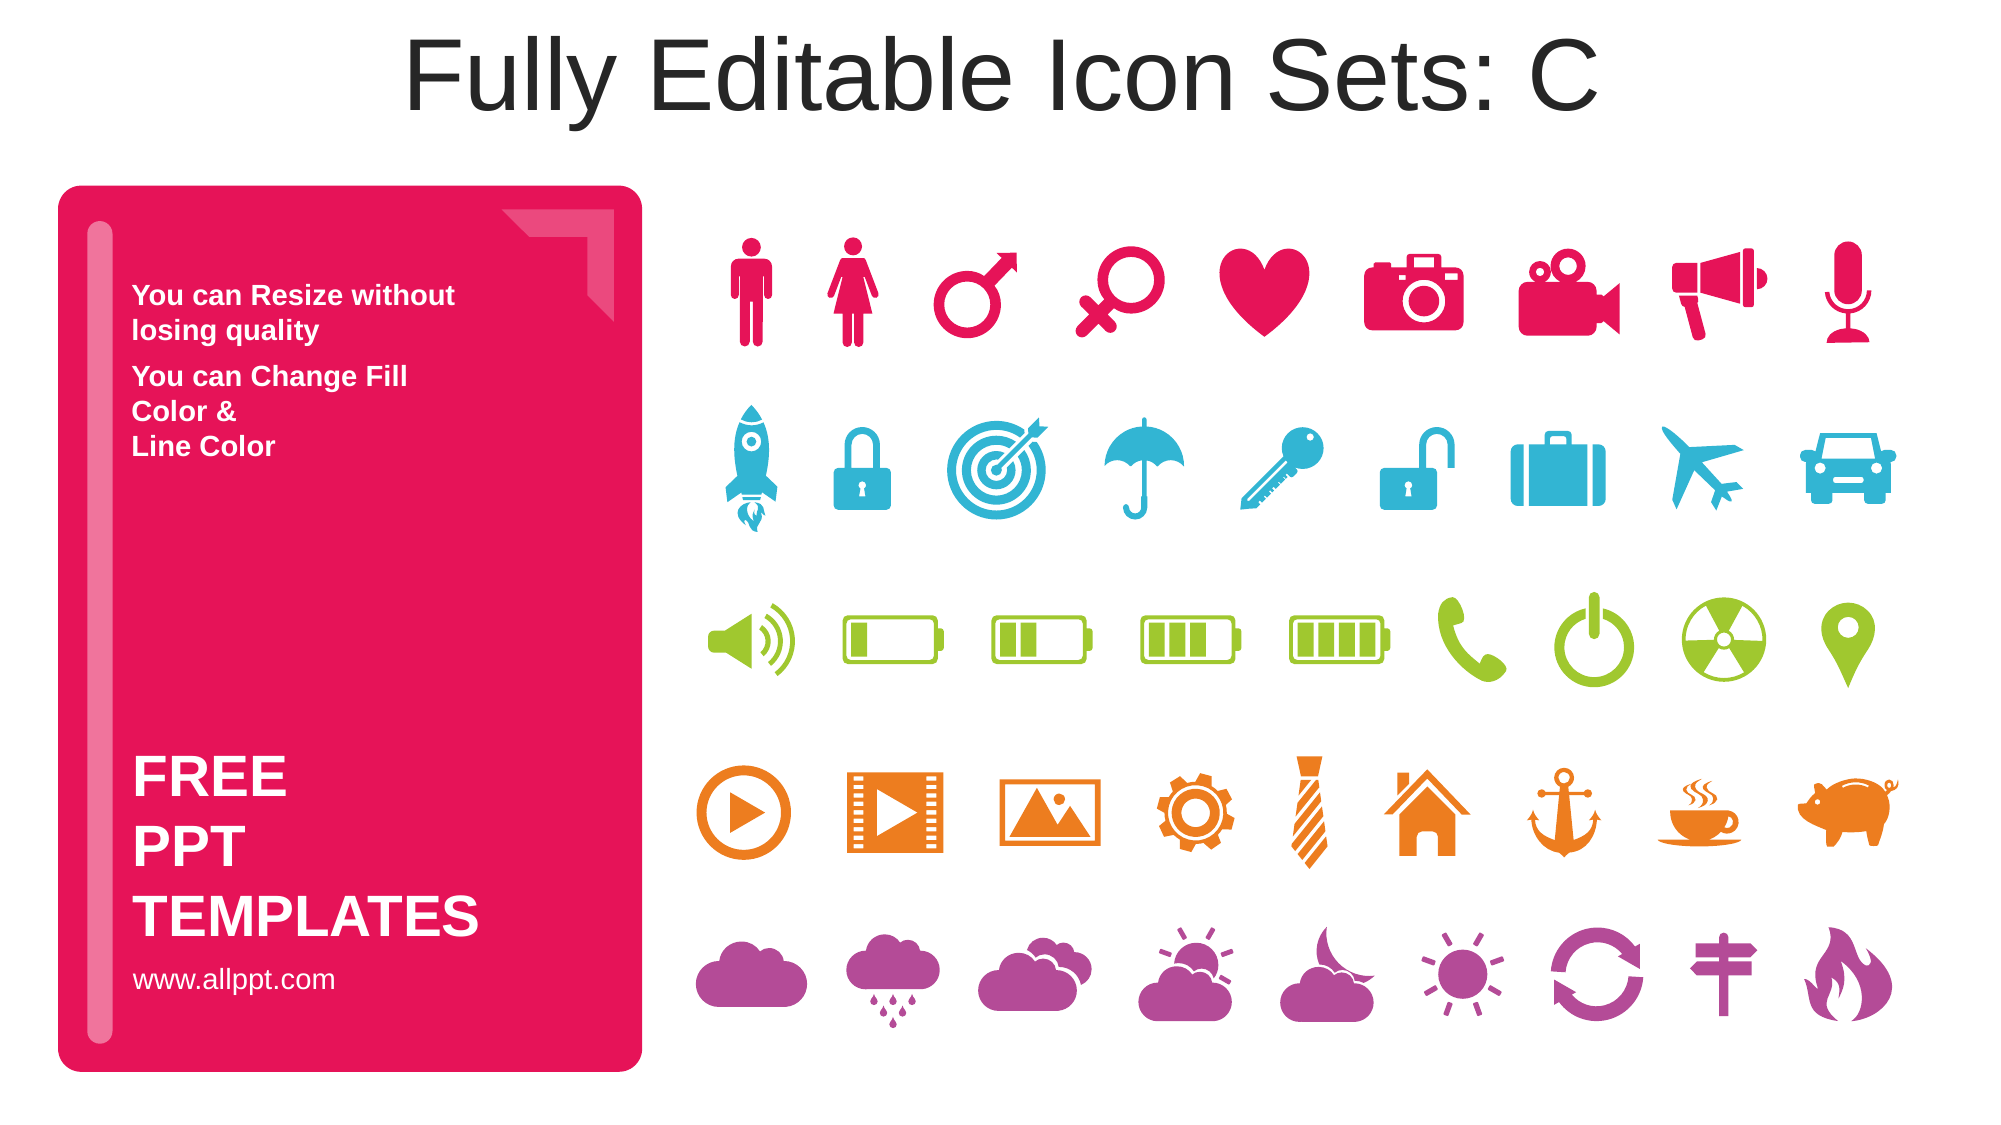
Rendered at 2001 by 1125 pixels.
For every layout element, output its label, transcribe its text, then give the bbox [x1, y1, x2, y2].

text_box [846, 771, 944, 854]
text_box [1671, 247, 1769, 342]
text_box [977, 936, 1093, 1012]
text_box [1655, 777, 1744, 848]
text_box [1239, 426, 1325, 511]
text_box [1549, 926, 1641, 974]
text_box [694, 940, 809, 1008]
text_box [1660, 425, 1747, 513]
text_box [932, 251, 1019, 340]
text_box [990, 614, 1094, 666]
text_box [1139, 614, 1243, 666]
text_box [841, 614, 945, 666]
text_box [826, 236, 880, 349]
text_box [1219, 947, 1235, 959]
text_box [1378, 425, 1456, 511]
text_box [1422, 984, 1439, 998]
text_box [1796, 777, 1900, 848]
text_box [1436, 596, 1508, 683]
text_box [1103, 416, 1186, 521]
text_box [1527, 429, 1589, 508]
text_box [757, 623, 772, 658]
text_box [888, 1014, 898, 1030]
text_box [1137, 941, 1233, 1023]
text_box [1486, 984, 1503, 998]
text_box [832, 425, 892, 511]
text_box [1553, 590, 1636, 689]
text_box [1204, 926, 1217, 941]
text_box [1820, 601, 1876, 691]
text_box [897, 1002, 908, 1018]
text_box [878, 1002, 889, 1018]
text_box [1279, 923, 1378, 1023]
text_box [1472, 931, 1485, 948]
text_box [1471, 1000, 1484, 1018]
text_box [1509, 443, 1525, 508]
text_box [946, 415, 1051, 521]
text_box [1524, 766, 1604, 859]
text_box [1155, 771, 1236, 854]
text_box [1688, 931, 1759, 1018]
text_box [1823, 289, 1873, 344]
text_box [1074, 245, 1166, 339]
list Fully Editable Icon Sets: C [53, 20, 1952, 140]
text_box [1553, 975, 1645, 1023]
text_box [1420, 955, 1437, 967]
text_box [1288, 614, 1392, 666]
text_box [1802, 926, 1894, 1023]
text_box [1798, 432, 1898, 505]
text_box [1381, 766, 1474, 857]
text_box [1176, 926, 1188, 941]
text_box [1363, 252, 1465, 332]
text_box [1437, 948, 1489, 1000]
text_box [1591, 443, 1607, 508]
text_box [1517, 247, 1621, 337]
text_box [768, 601, 796, 678]
text_box [729, 236, 774, 348]
text_box [1218, 247, 1311, 339]
text_box [1488, 955, 1506, 967]
text_box [1680, 596, 1768, 683]
text_box [1833, 240, 1863, 306]
text_box [1290, 755, 1329, 871]
text_box [724, 403, 779, 534]
text_box [999, 778, 1102, 847]
text_box [763, 612, 784, 668]
text_box [695, 764, 793, 861]
text_box [845, 933, 941, 1007]
text_box [1442, 1000, 1454, 1018]
text_box [1440, 931, 1454, 948]
text_box [707, 611, 753, 671]
